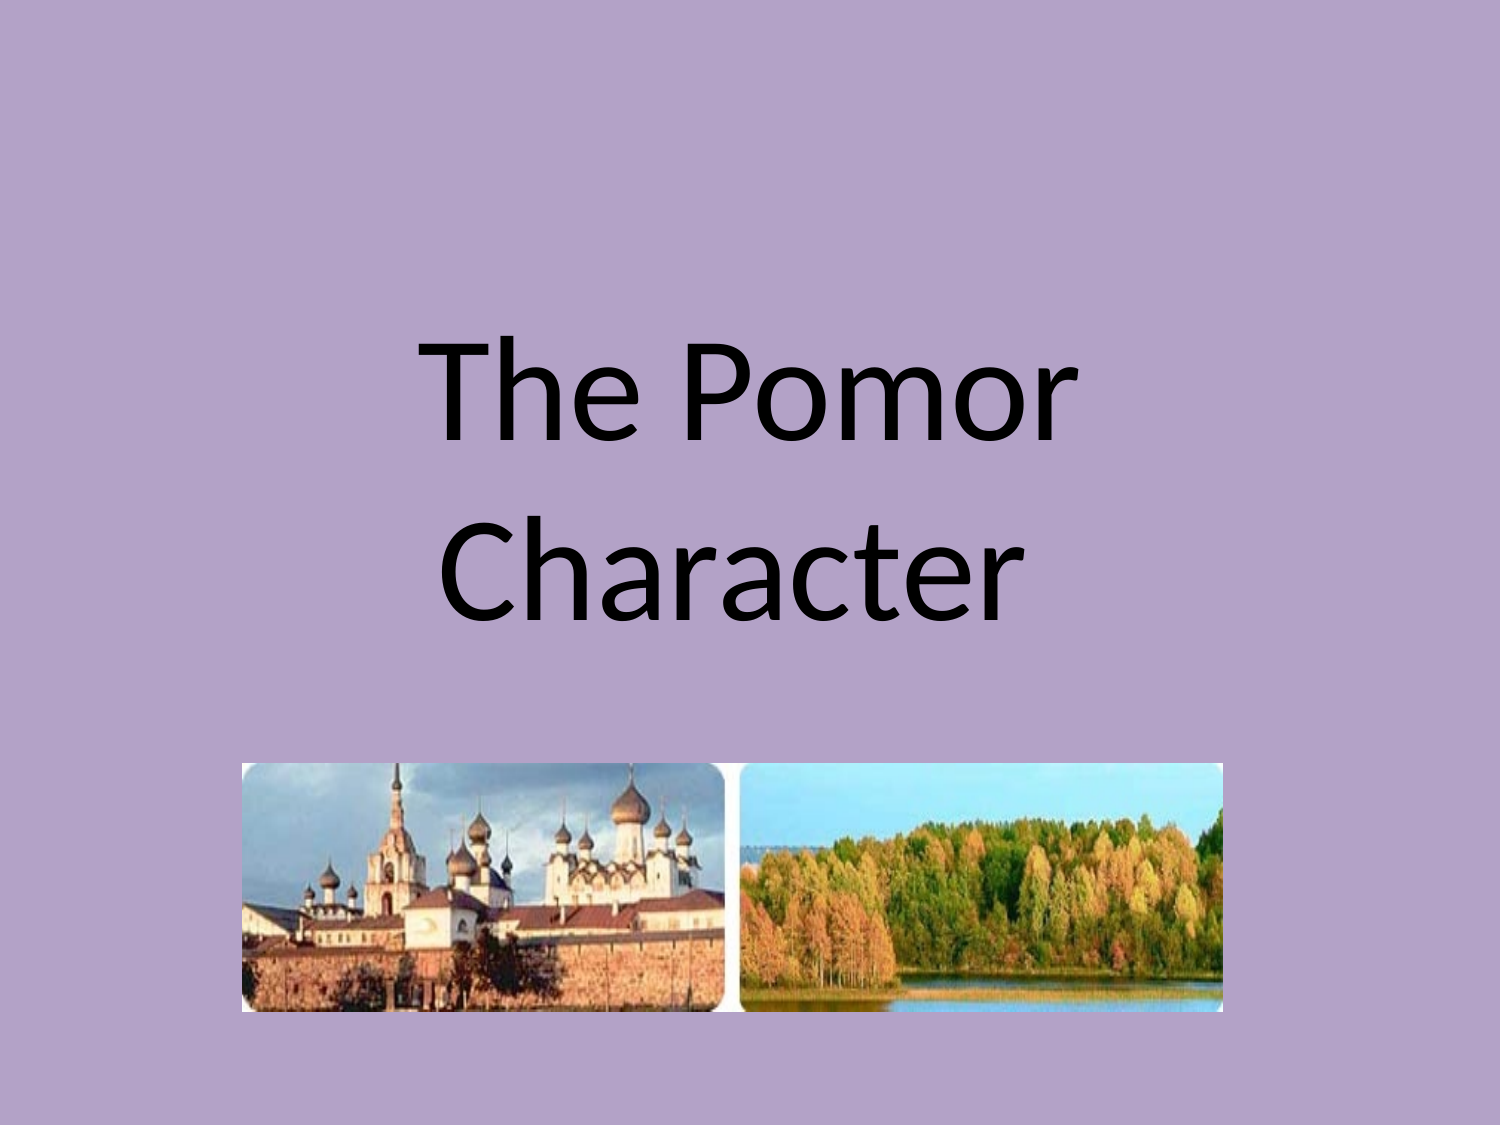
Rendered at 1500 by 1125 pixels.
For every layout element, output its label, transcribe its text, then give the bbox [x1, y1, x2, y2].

title The Pomor Character [112, 349, 1388, 591]
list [241, 762, 1223, 1012]
